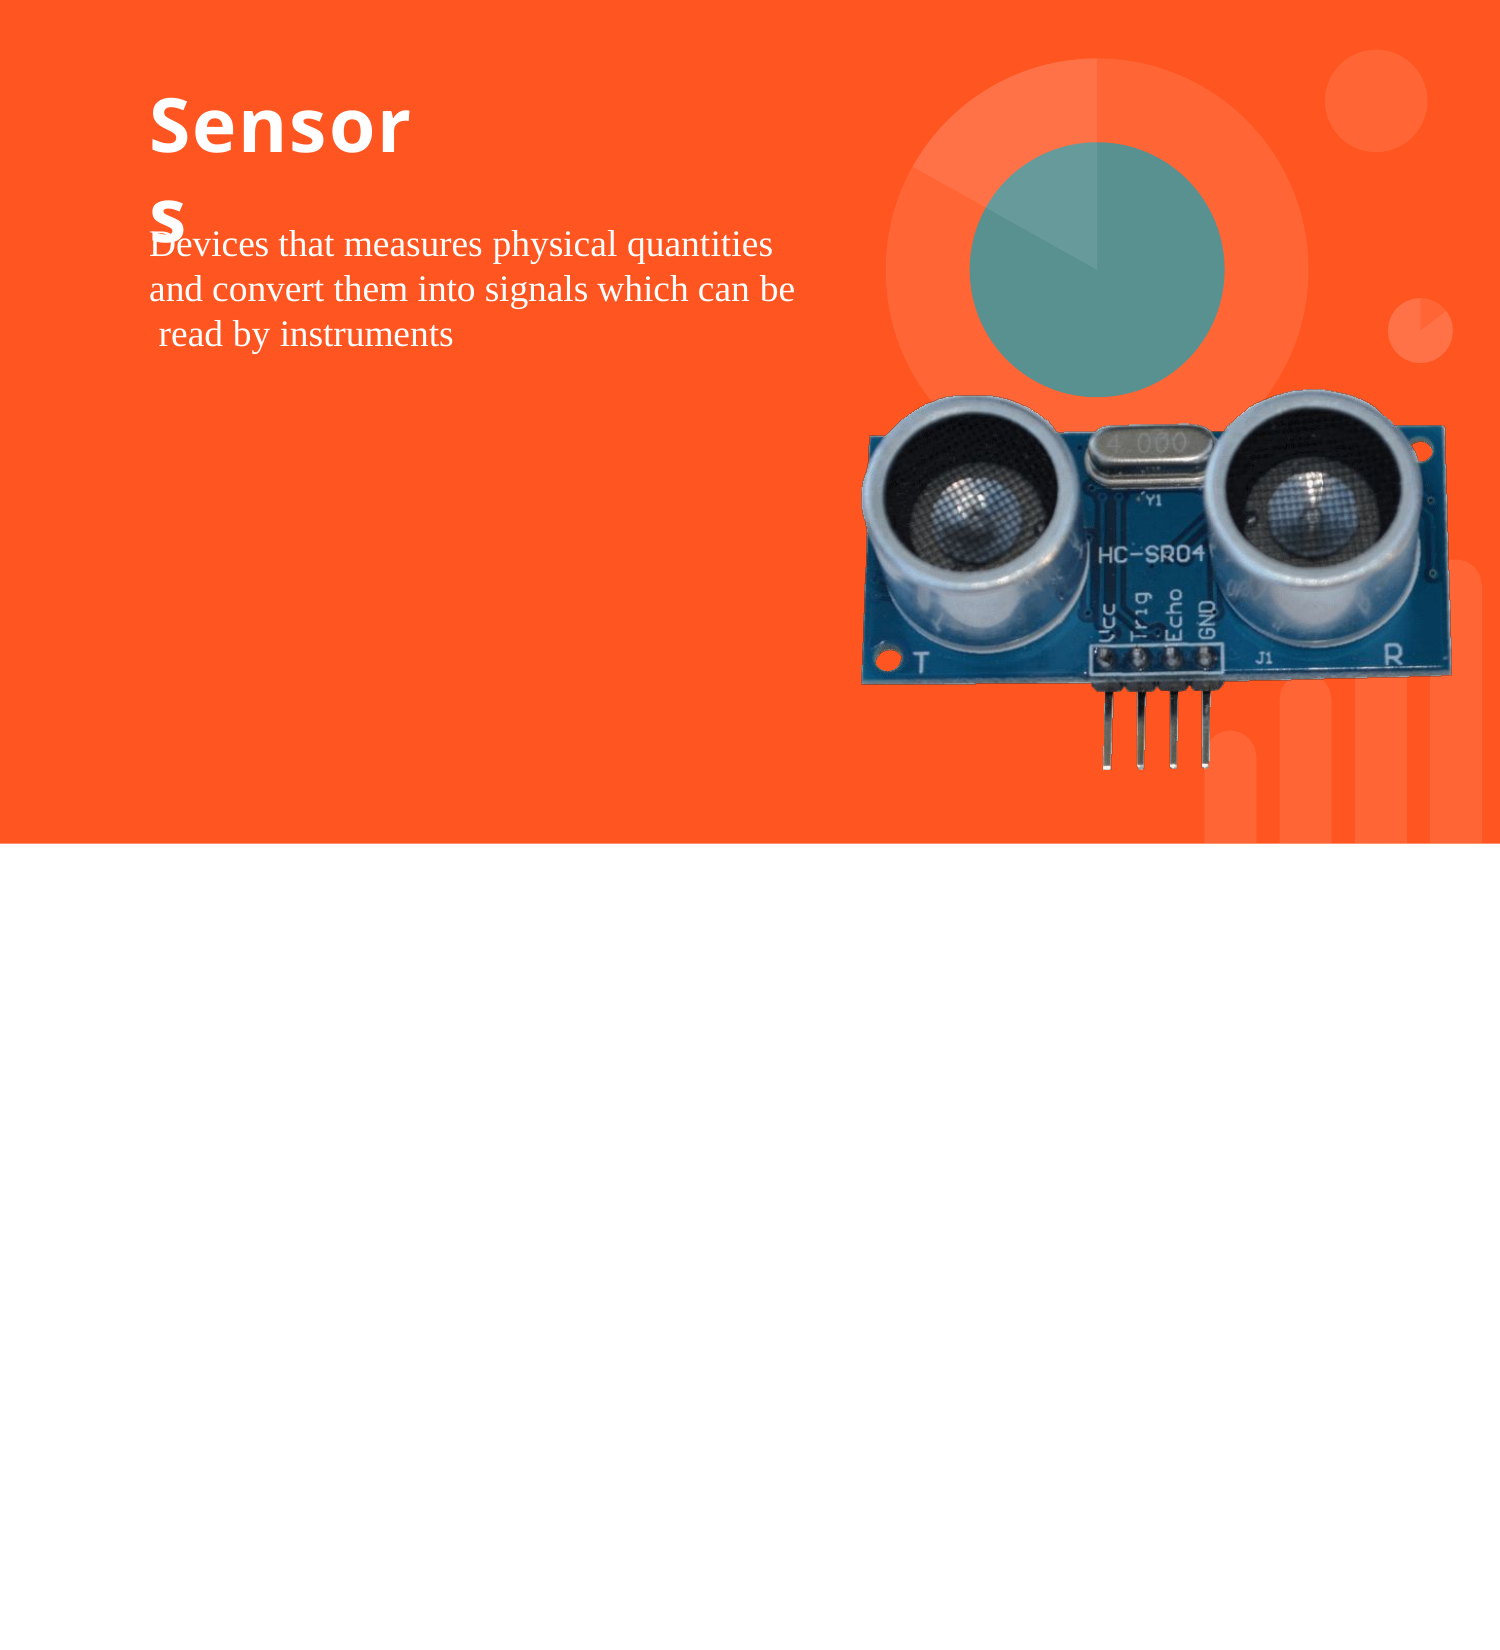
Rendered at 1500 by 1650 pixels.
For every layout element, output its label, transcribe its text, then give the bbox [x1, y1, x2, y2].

text_box Devices that measures physical quantities and convert them into signals which can be read by instruments [147, 216, 799, 354]
text_box [849, 273, 1466, 844]
text_box Sensors [147, 75, 431, 216]
